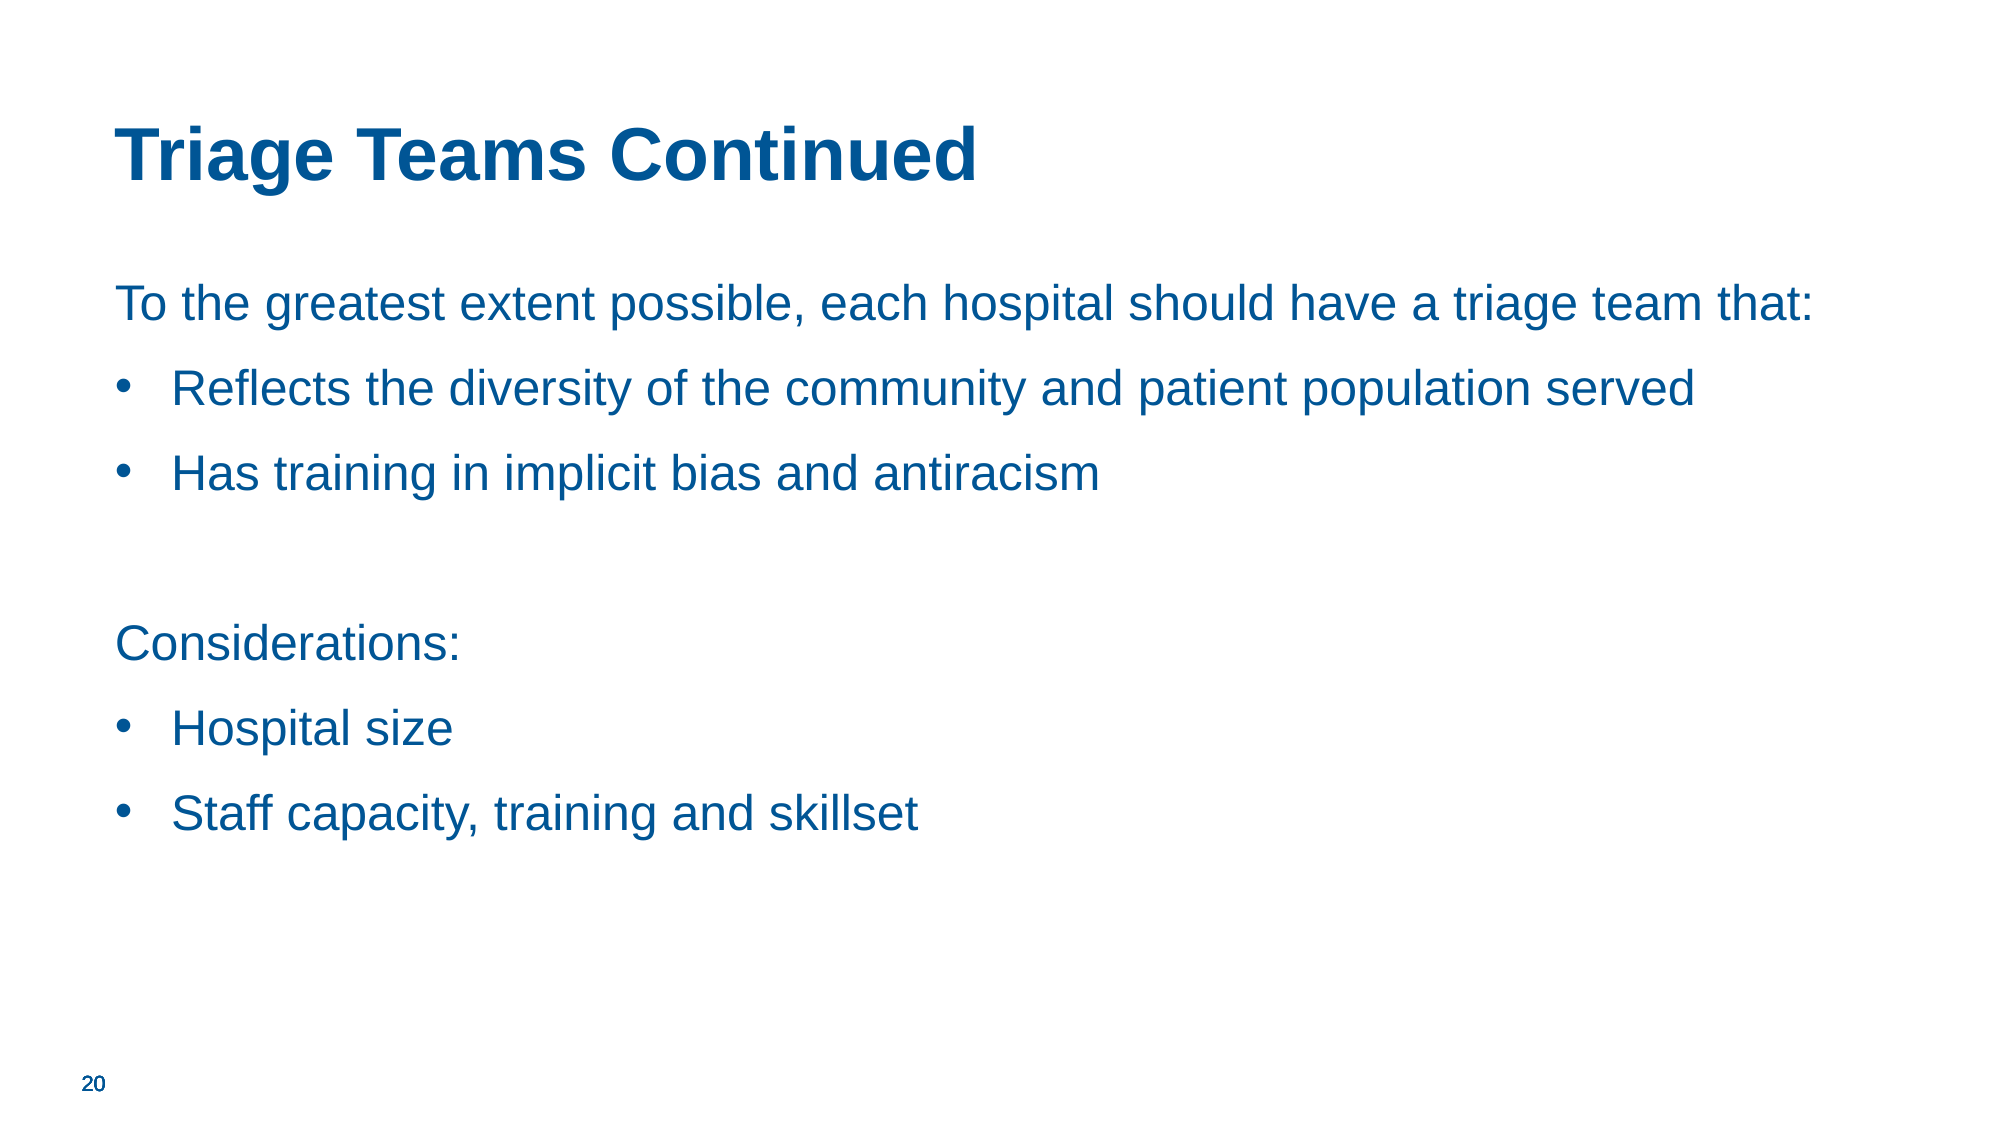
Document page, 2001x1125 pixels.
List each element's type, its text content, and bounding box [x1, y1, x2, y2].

list To the greatest extent possible, each hospital should have a triage team that: Reflects the diversity of the community and patient population served Has training in implicit bias and antiracism Considerations: Hospital size Staff capacity, training and skillset [99, 263, 1900, 952]
title Triage Teams Continued [99, 62, 1900, 250]
